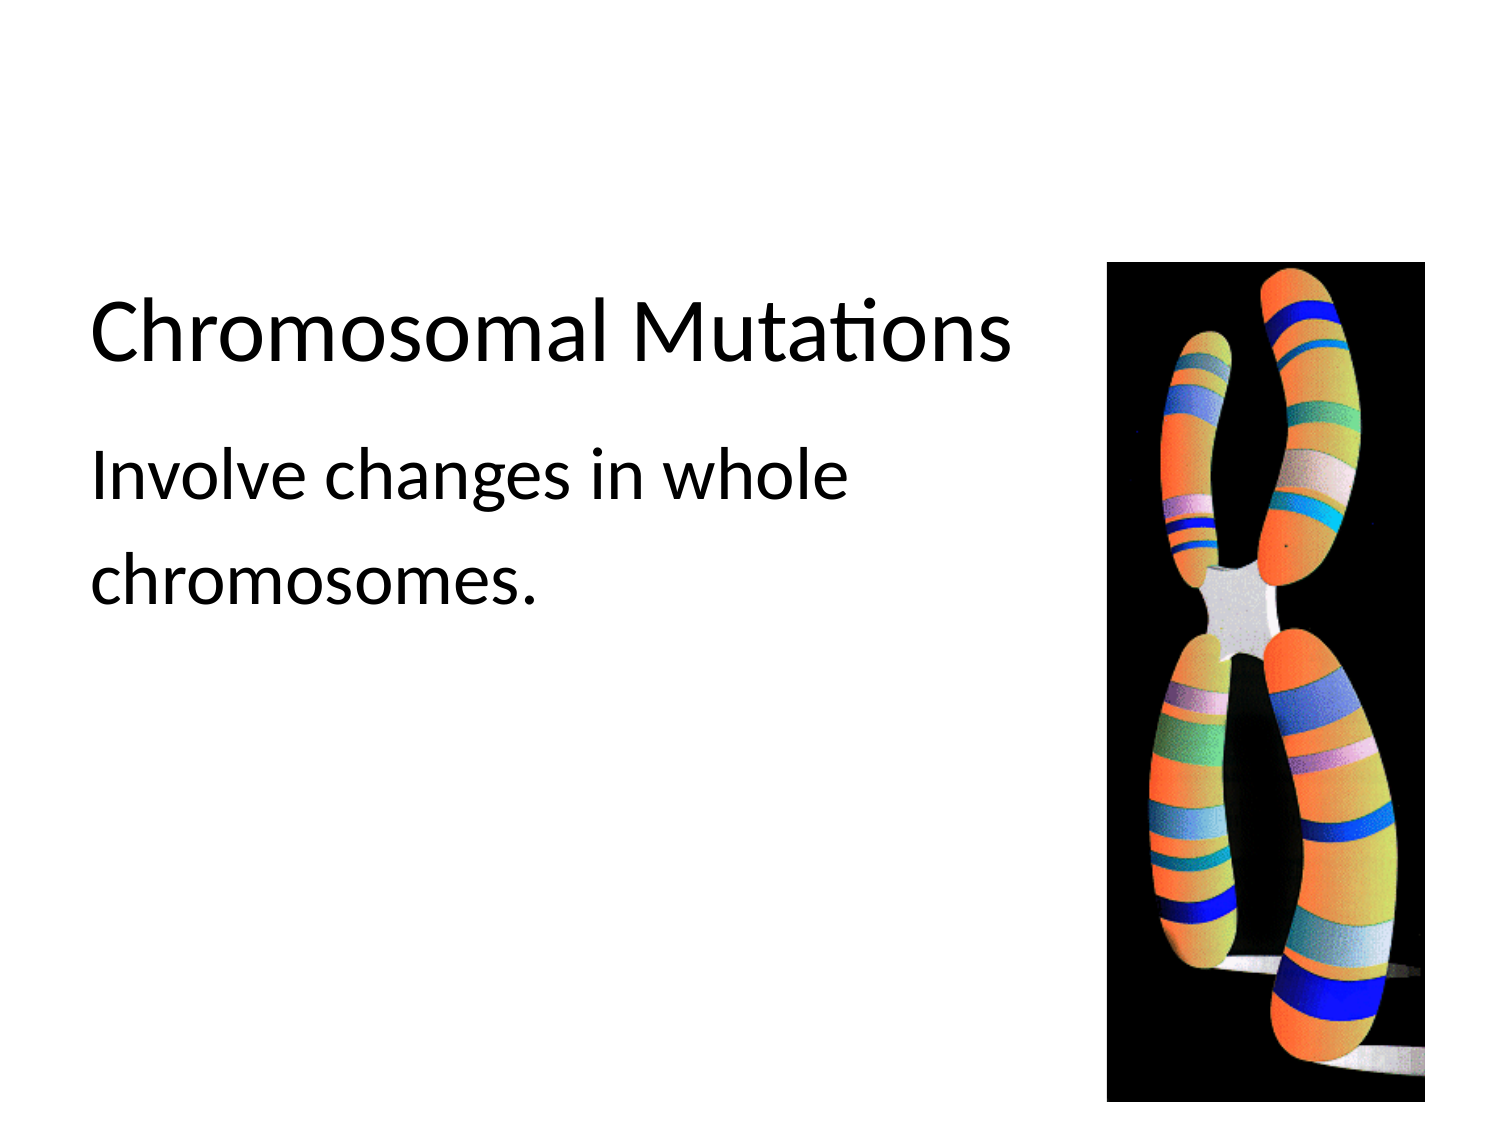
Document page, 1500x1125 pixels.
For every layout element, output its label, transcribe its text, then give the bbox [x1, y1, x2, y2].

list Chromosomal Mutations Involve changes in whole chromosomes. [75, 262, 1104, 1005]
picture [1106, 262, 1426, 1102]
